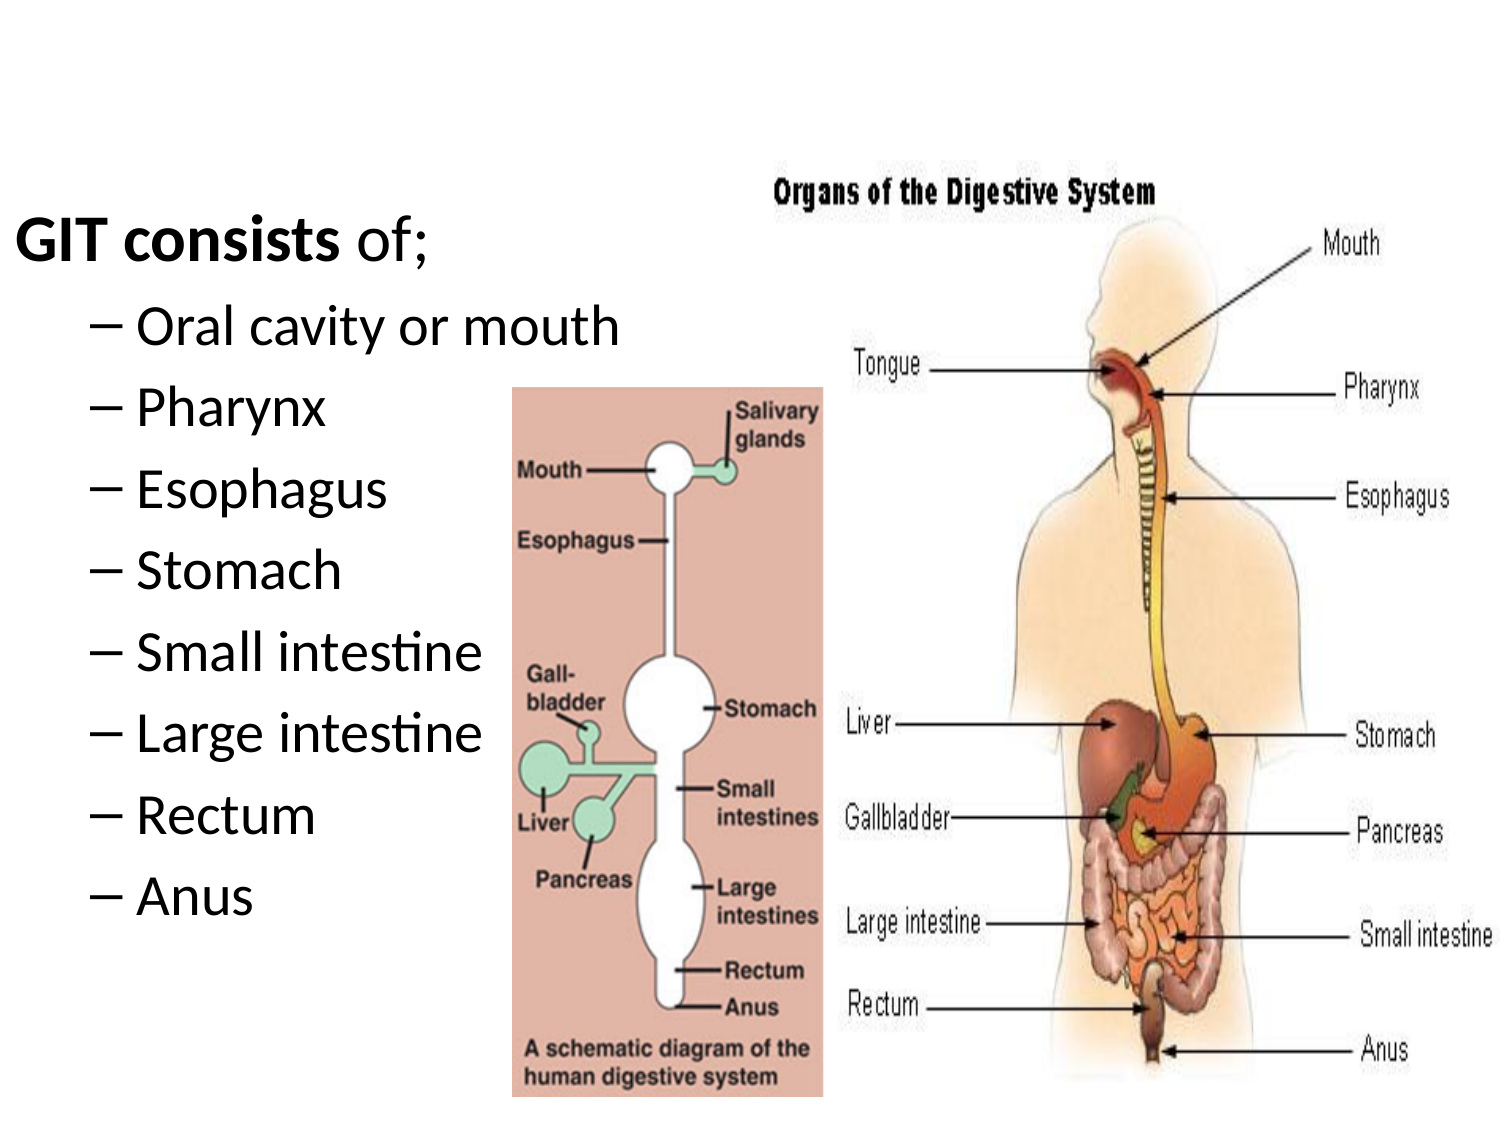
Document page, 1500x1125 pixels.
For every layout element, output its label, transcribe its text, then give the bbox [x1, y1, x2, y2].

text_box GIT consists of; Oral cavity or mouth Pharynx Esophagus Stomach Small intestine Large intestine Rectum Anus [0, 187, 713, 1009]
picture [512, 160, 1500, 1098]
